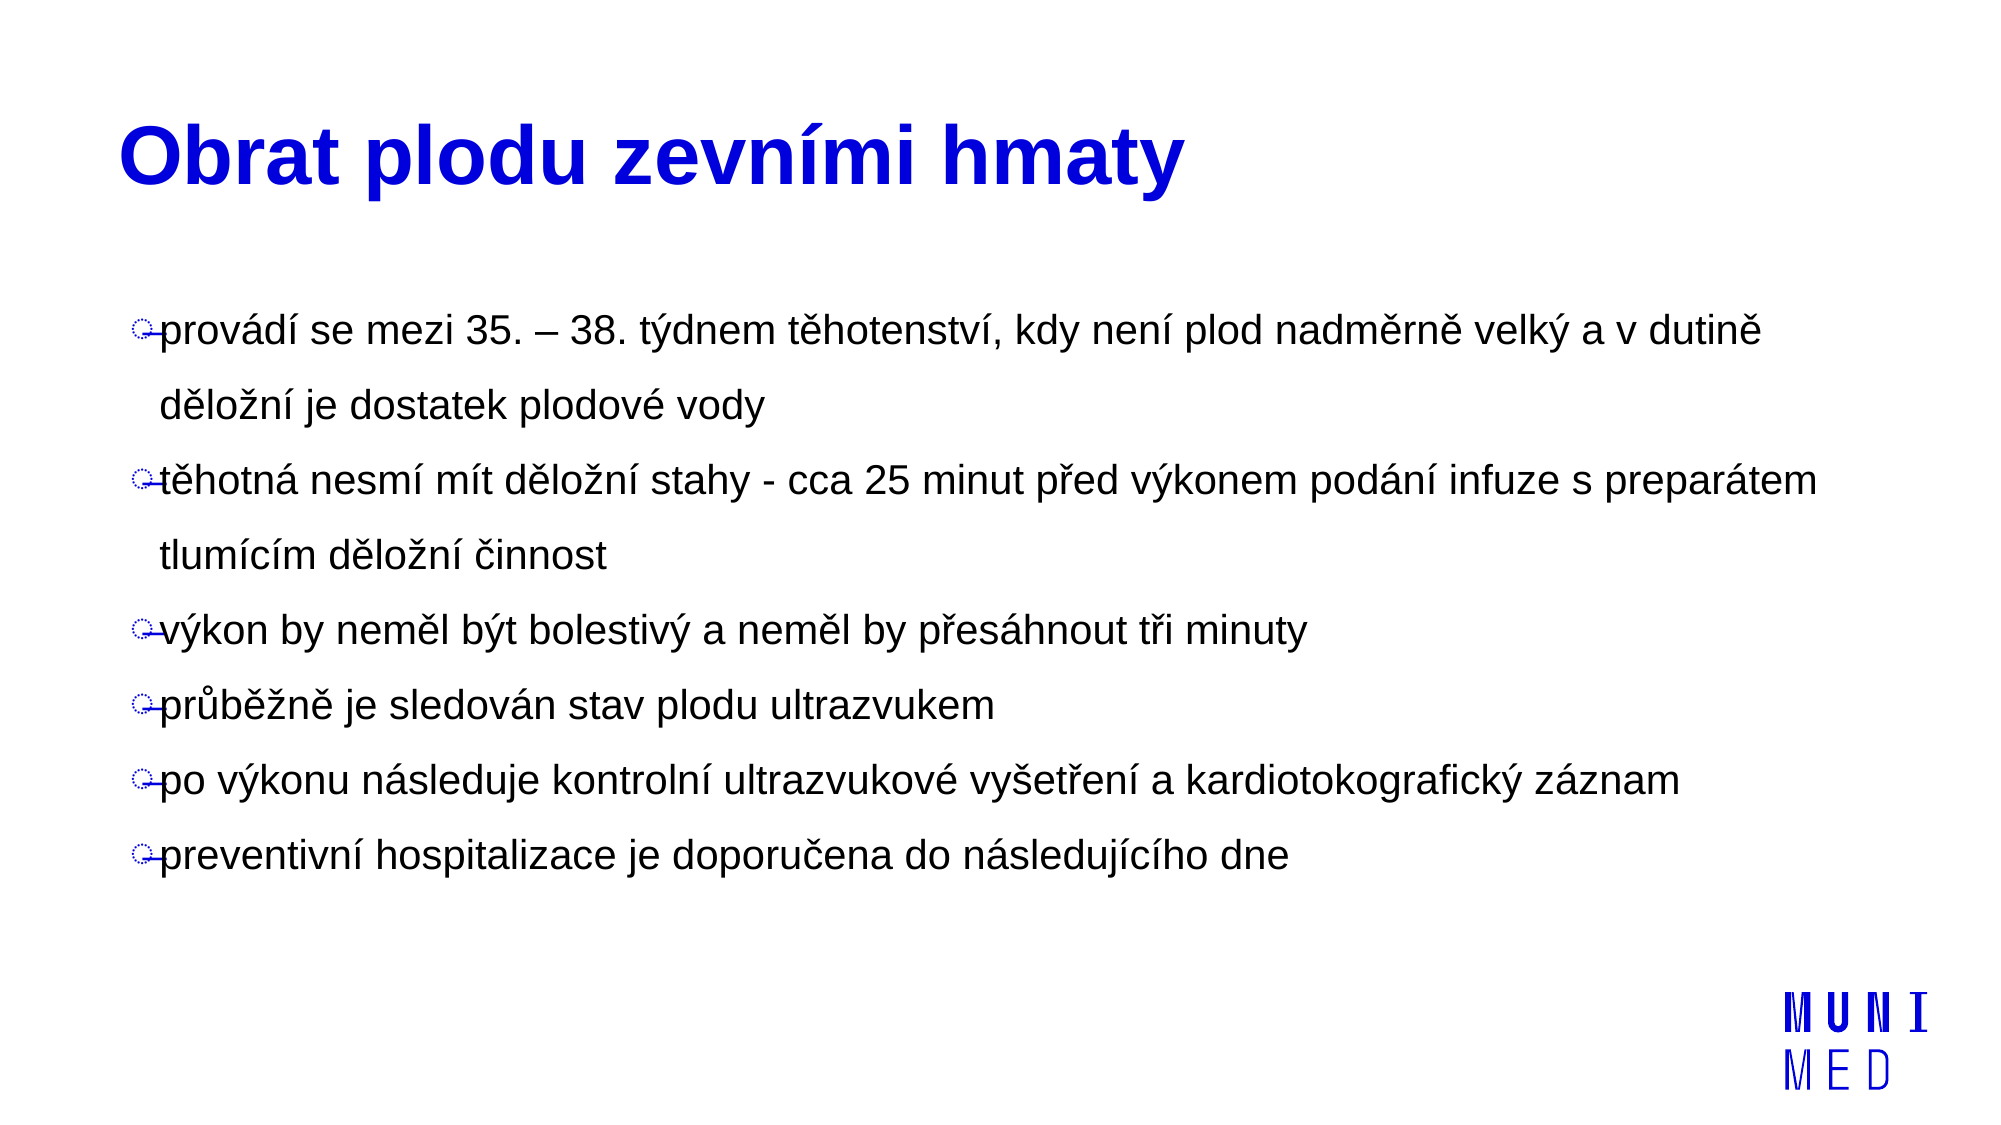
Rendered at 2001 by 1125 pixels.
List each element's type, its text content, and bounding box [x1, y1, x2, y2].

title Obrat plodu zevními hmaty [118, 118, 1883, 193]
list provádí se mezi 35. – 38. týdnem těhotenství, kdy není plod nadměrně velký a v dutině děložní je dostatek plodové vody těhotná nesmí mít děložní stahy - cca 25 minut před výkonem podání infuze s preparátem tlumícím děložní činnost výkon by neměl být bolestivý a neměl by přesáhnout tři minuty průběžně je sledován stav plodu ultrazvukem po výkonu následuje kontrolní ultrazvukové vyšetření a kardiotokografický záznam preventivní hospitalizace je doporučena do následujícího dne [118, 277, 1883, 957]
